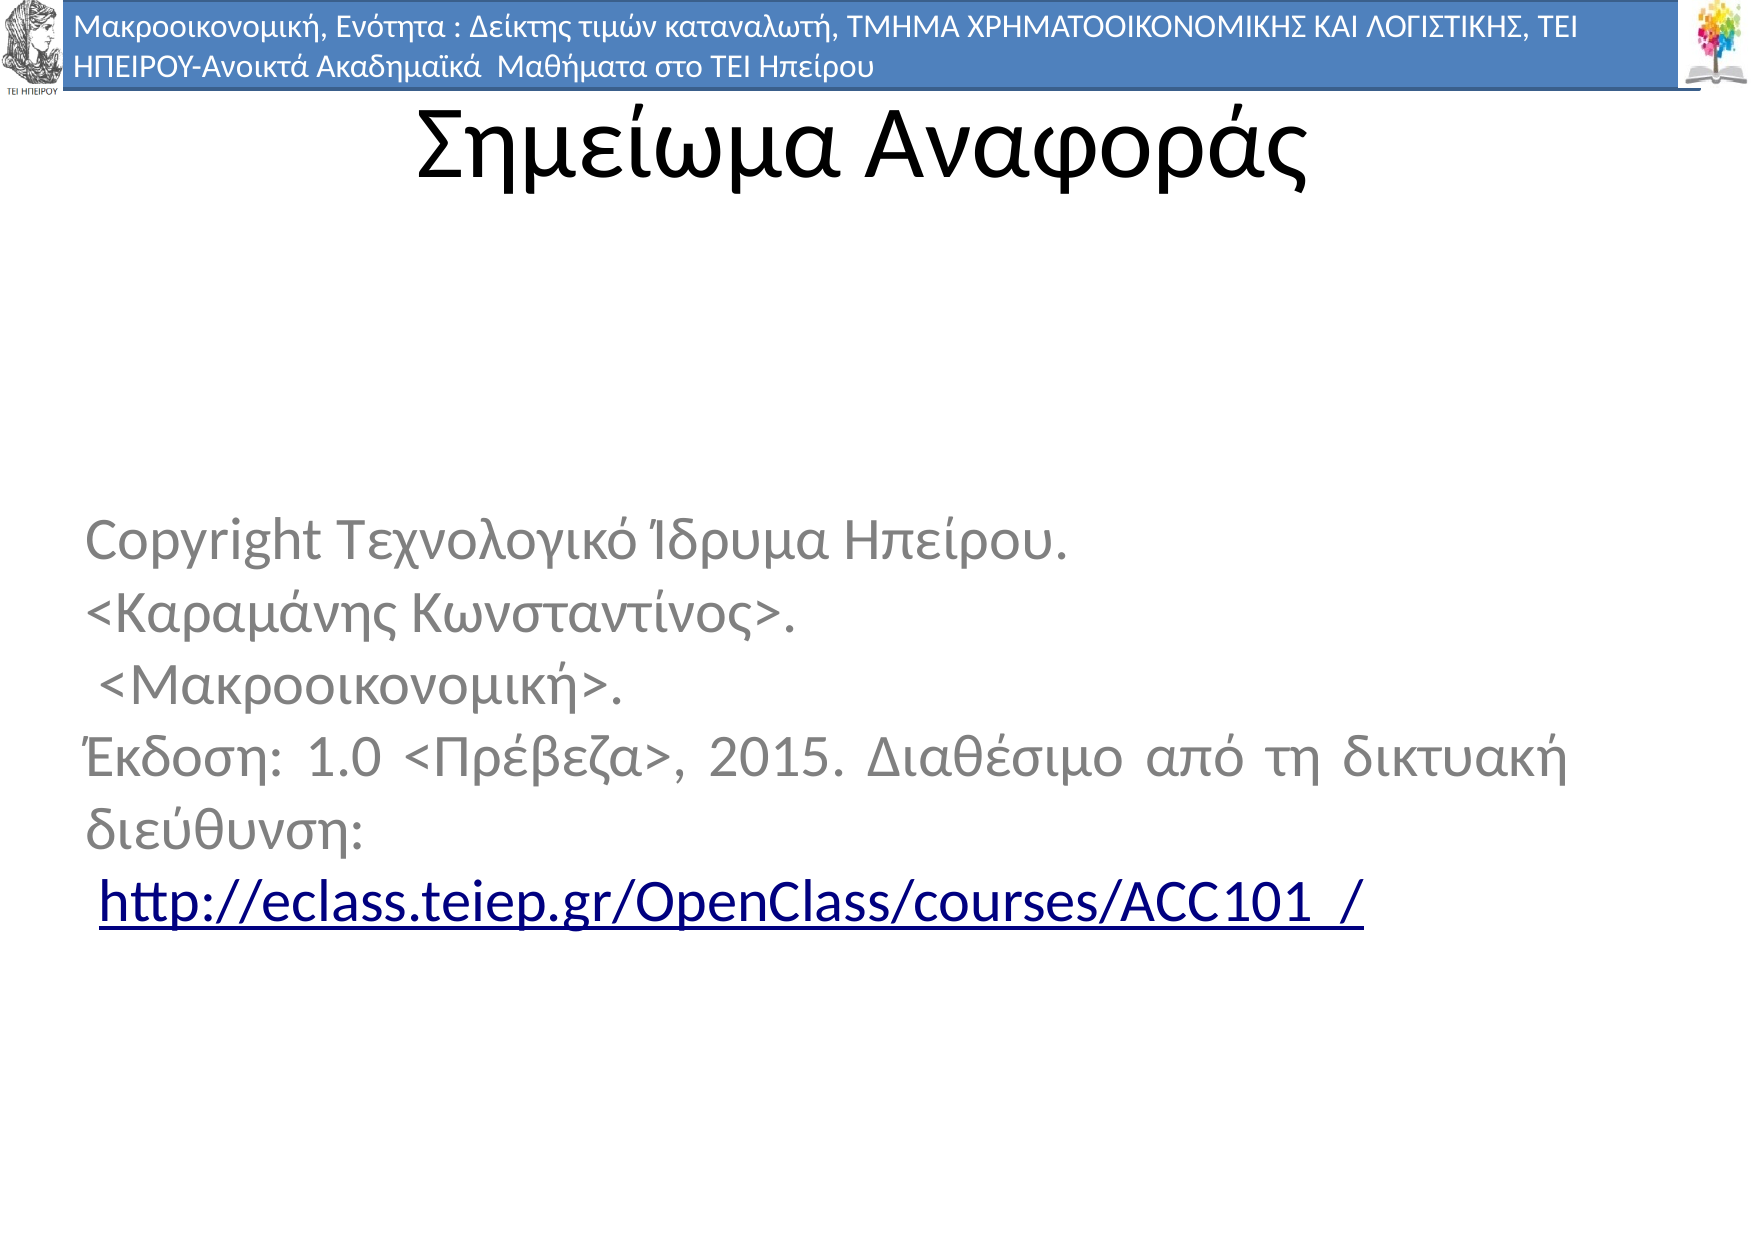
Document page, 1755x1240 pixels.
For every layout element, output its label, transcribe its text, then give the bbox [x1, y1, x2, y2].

picture [1678, 0, 1755, 88]
text_box Μακροοικονομική, Ενότητα : Δείκτης τιμών καταναλωτή, ΤΜΗΜΑ ΧΡΗΜΑΤΟΟΙΚΟΝΟΜΙΚΗΣ ΚΑΙ ΛΟΓΙΣΤΙΚΗΣ, ΤΕΙ ΗΠΕΙΡΟΥ-Ανοικτά Ακαδημαϊκά Μαθήματα στο ΤΕΙ Ηπείρου [64, 0, 1675, 91]
picture [0, 0, 63, 99]
text_box Copyright Τεχνολογικό Ίδρυμα Ηπείρου. <Καραμάνης Κωνσταντίνος>. <Μακροοικονομική>. Έκδοση: 1.0 <Πρέβεζα>, 2015. Διαθέσιμο από τη δικτυακή διεύθυνση: http://eclass.teiep.gr/OpenClass/courses/ACC101 / [66, 489, 1590, 1088]
title Σημείωμα Αναφοράς [89, 91, 1637, 245]
